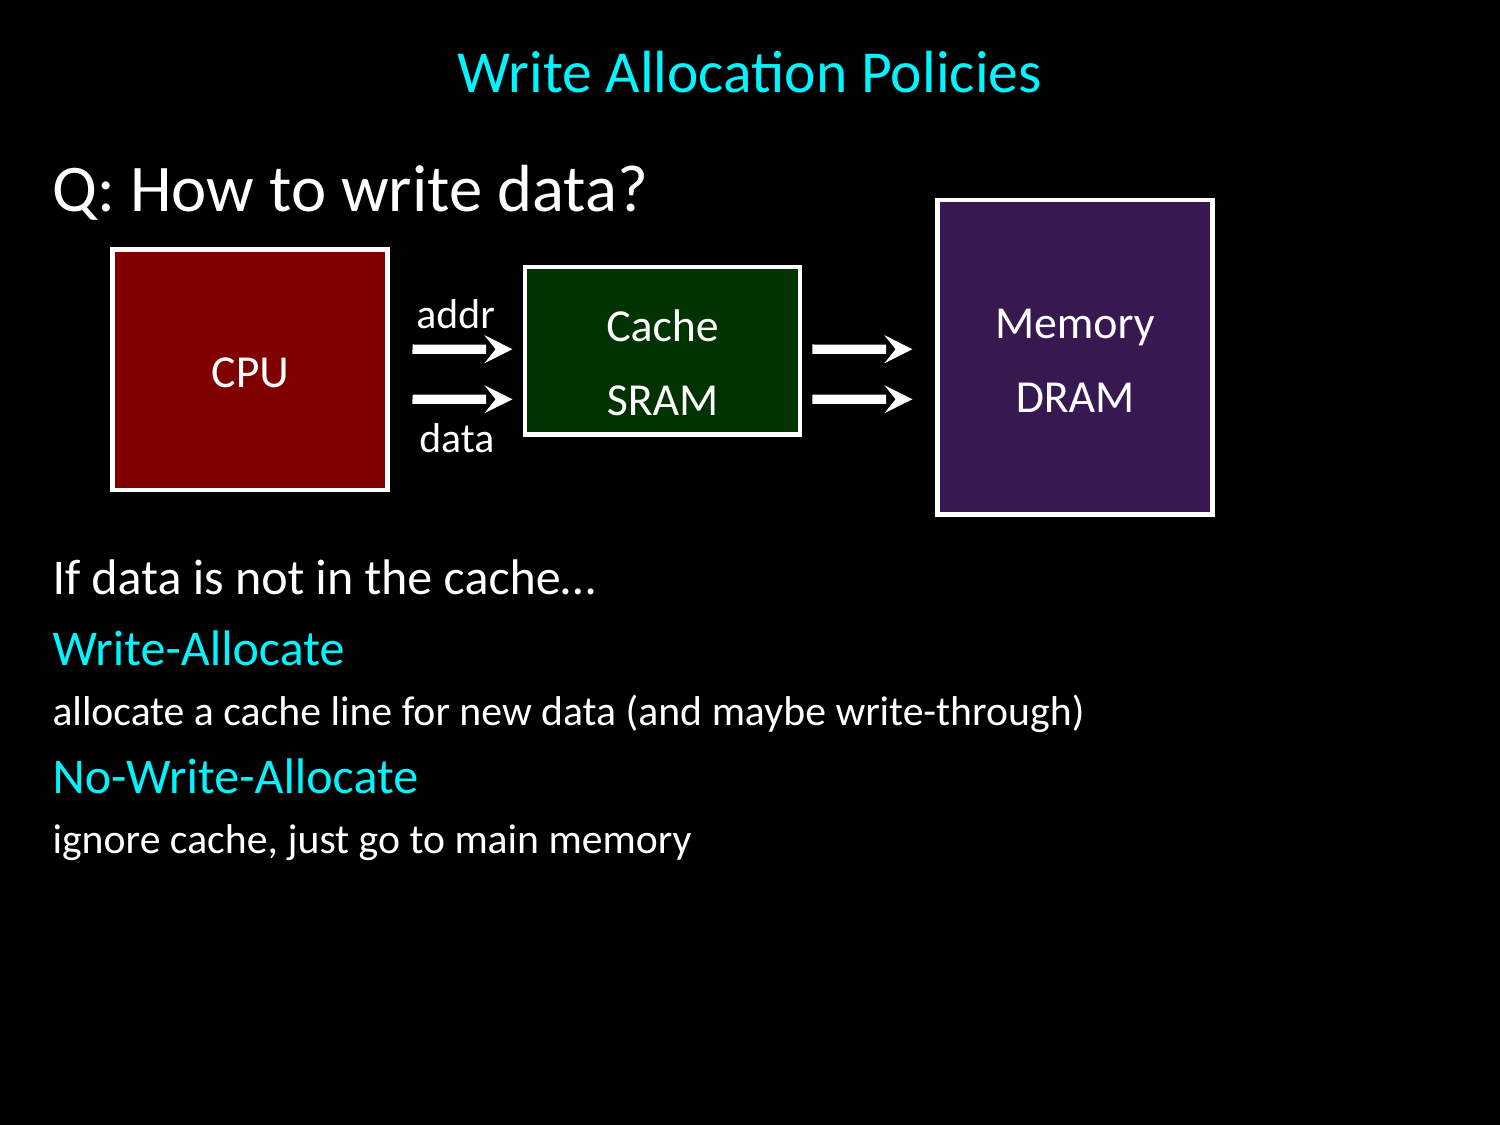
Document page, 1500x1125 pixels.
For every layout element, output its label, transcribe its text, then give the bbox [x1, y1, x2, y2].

text_box addr [401, 262, 510, 344]
text_box [500, 344, 513, 356]
text_box [900, 343, 913, 356]
text_box If data is not in the cache… Write-Allocate allocate a cache line for new data (and maybe write-through) No-Write-Allocate ignore cache, just go to main memory [37, 537, 1463, 888]
text_box data [404, 386, 510, 469]
text_box Memory DRAM [937, 200, 1213, 515]
text_box Cache SRAM [525, 267, 800, 435]
text_box CPU [112, 249, 388, 491]
text_box [900, 393, 913, 406]
list Q: How to write data? [37, 137, 1463, 250]
title Write Allocation Policies [37, 24, 1463, 113]
